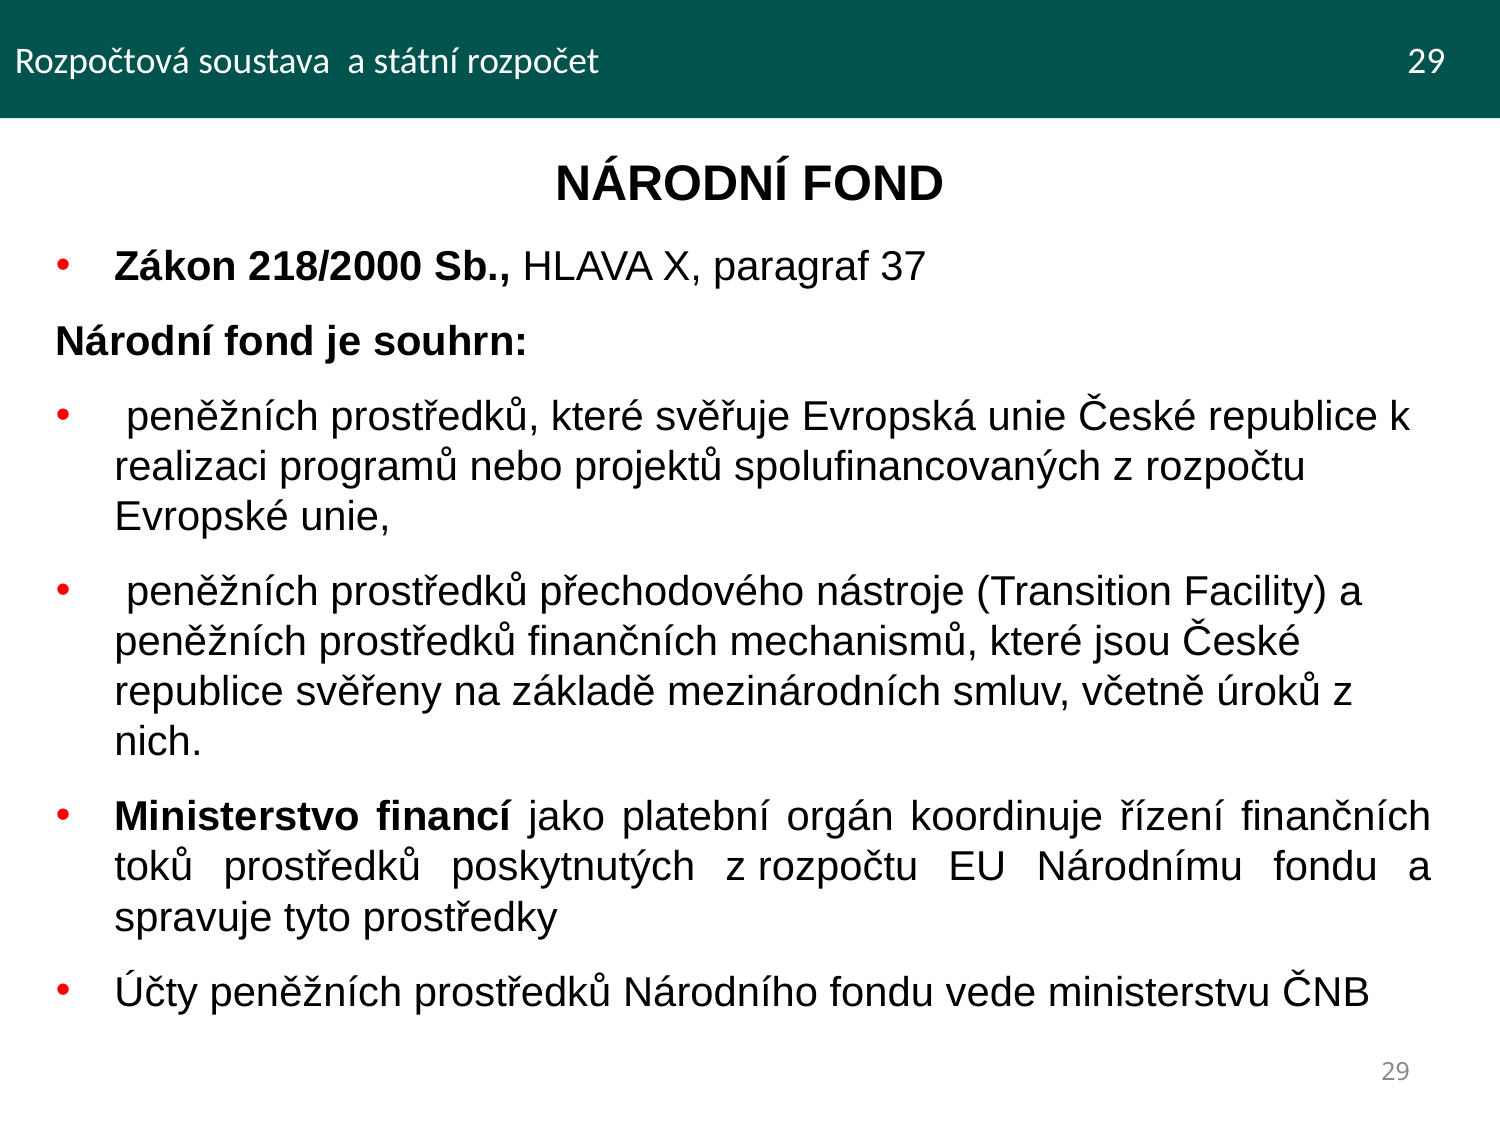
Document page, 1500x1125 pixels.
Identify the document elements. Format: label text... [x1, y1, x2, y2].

text_box Rozpočtová soustava a státní rozpočet 29 [0, 0, 1500, 120]
text_box NÁRODNÍ FOND [0, 142, 1500, 218]
text_box Zákon 218/2000 Sb., HLAVA X, paragraf 37 Národní fond je souhrn: peněžních prostředků, které svěřuje Evropská unie České republice k realizaci programů nebo projektů spolufinancovaných z rozpočtu Evropské unie, peněžních prostředků přechodového nástroje (Transition Facility) a peněžních prostředků finančních mechanismů, které jsou České republice svěřeny na základě mezinárodních smluv, včetně úroků z nich. Ministerstvo financí jako platební orgán koordinuje řízení finančních toků prostředků poskytnutých z rozpočtu EU Národnímu fondu a spravuje tyto prostředky Účty peněžních prostředků Národního fondu vede ministerstvu ČNB [41, 231, 1447, 1022]
slide_number 29 [1074, 1042, 1425, 1103]
